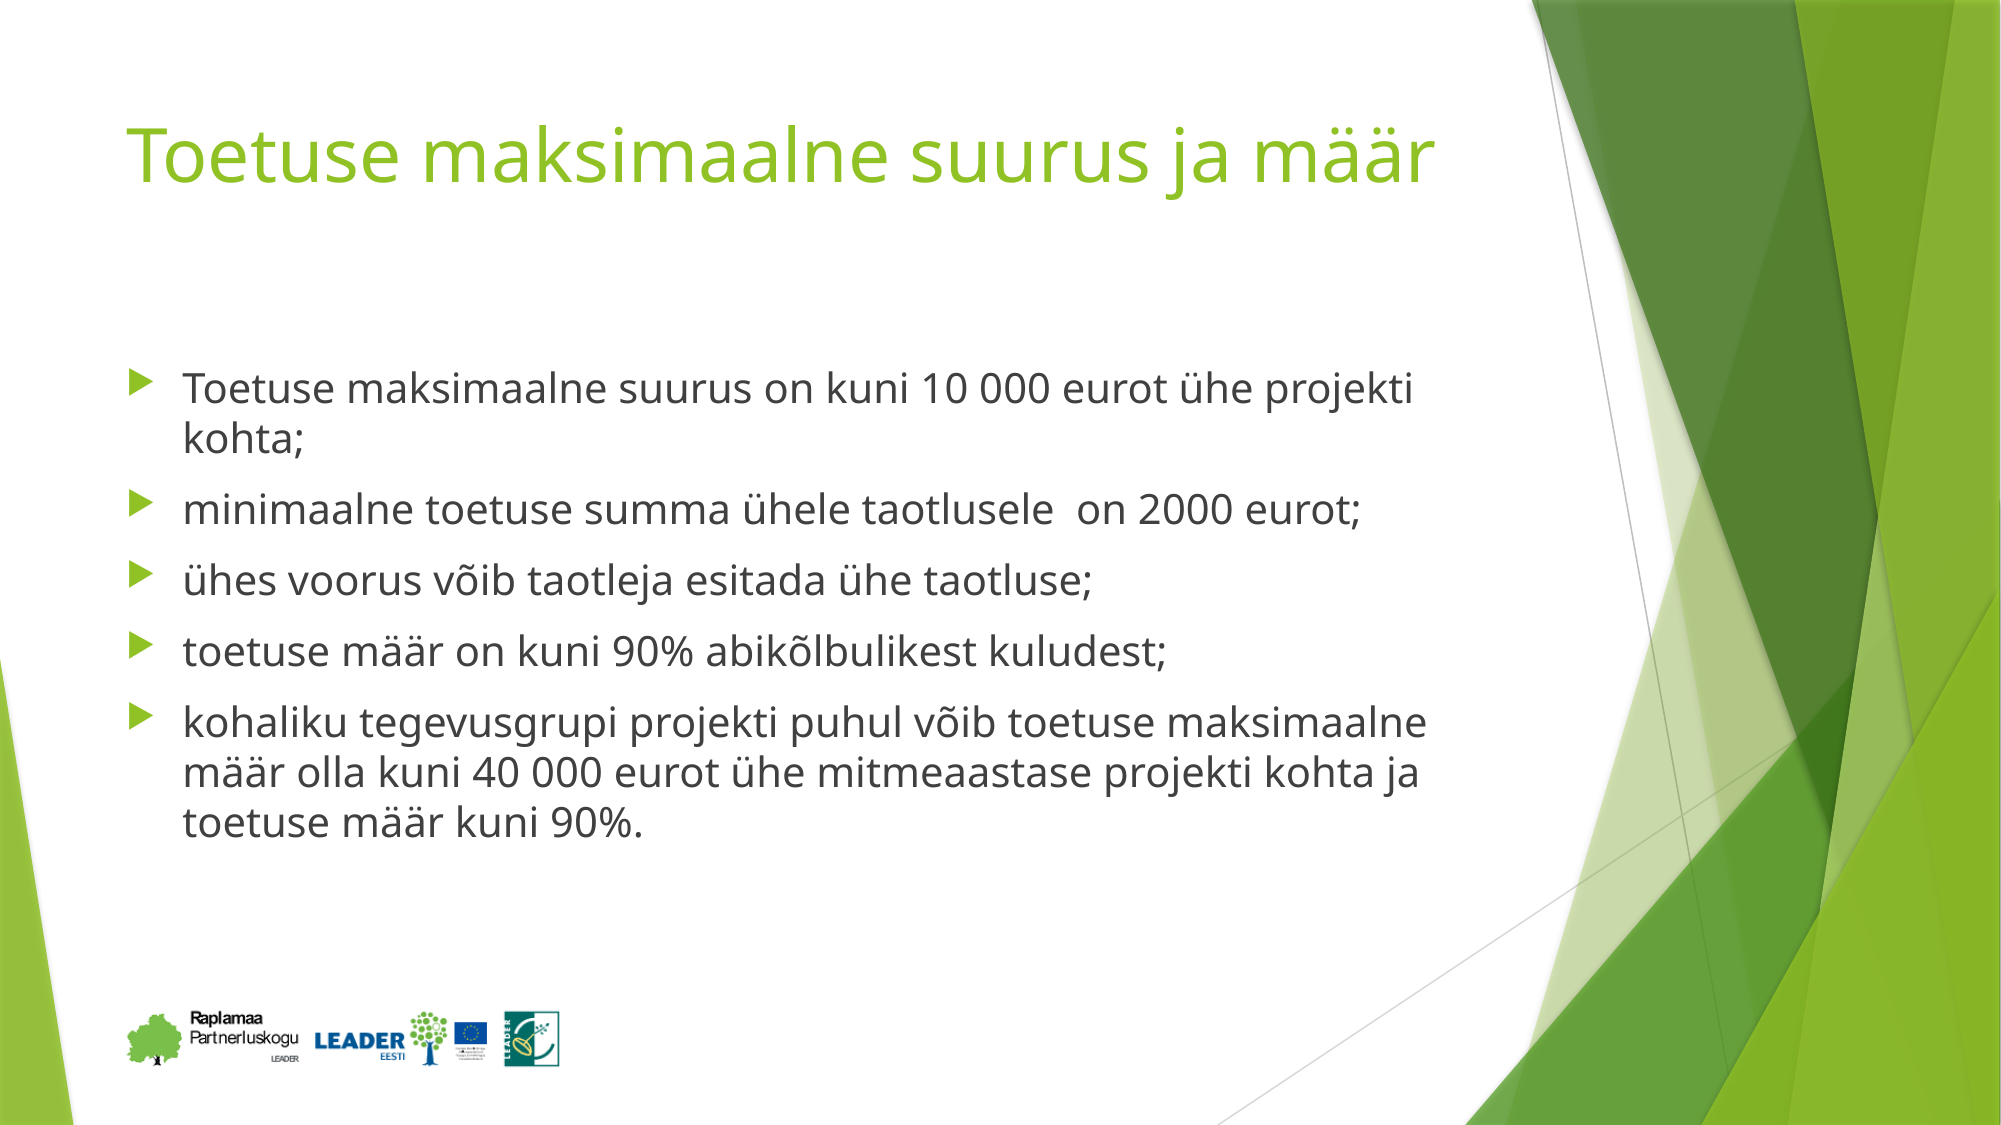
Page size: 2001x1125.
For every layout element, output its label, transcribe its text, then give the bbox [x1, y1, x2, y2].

title Toetuse maksimaalne suurus ja määr [111, 99, 1522, 317]
list Toetuse maksimaalne suurus on kuni 10 000 eurot ühe projekti kohta; minimaalne toetuse summa ühele taotlusele on 2000 eurot; ühes voorus võib taotleja esitada ühe taotluse; toetuse määr on kuni 90% abikõlbulikest kuludest; kohaliku tegevusgrupi projekti puhul võib toetuse maksimaalne määr olla kuni 40 000 eurot ühe mitmeaastase projekti kohta ja toetuse määr kuni 90%. [111, 354, 1522, 992]
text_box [114, 994, 576, 1085]
